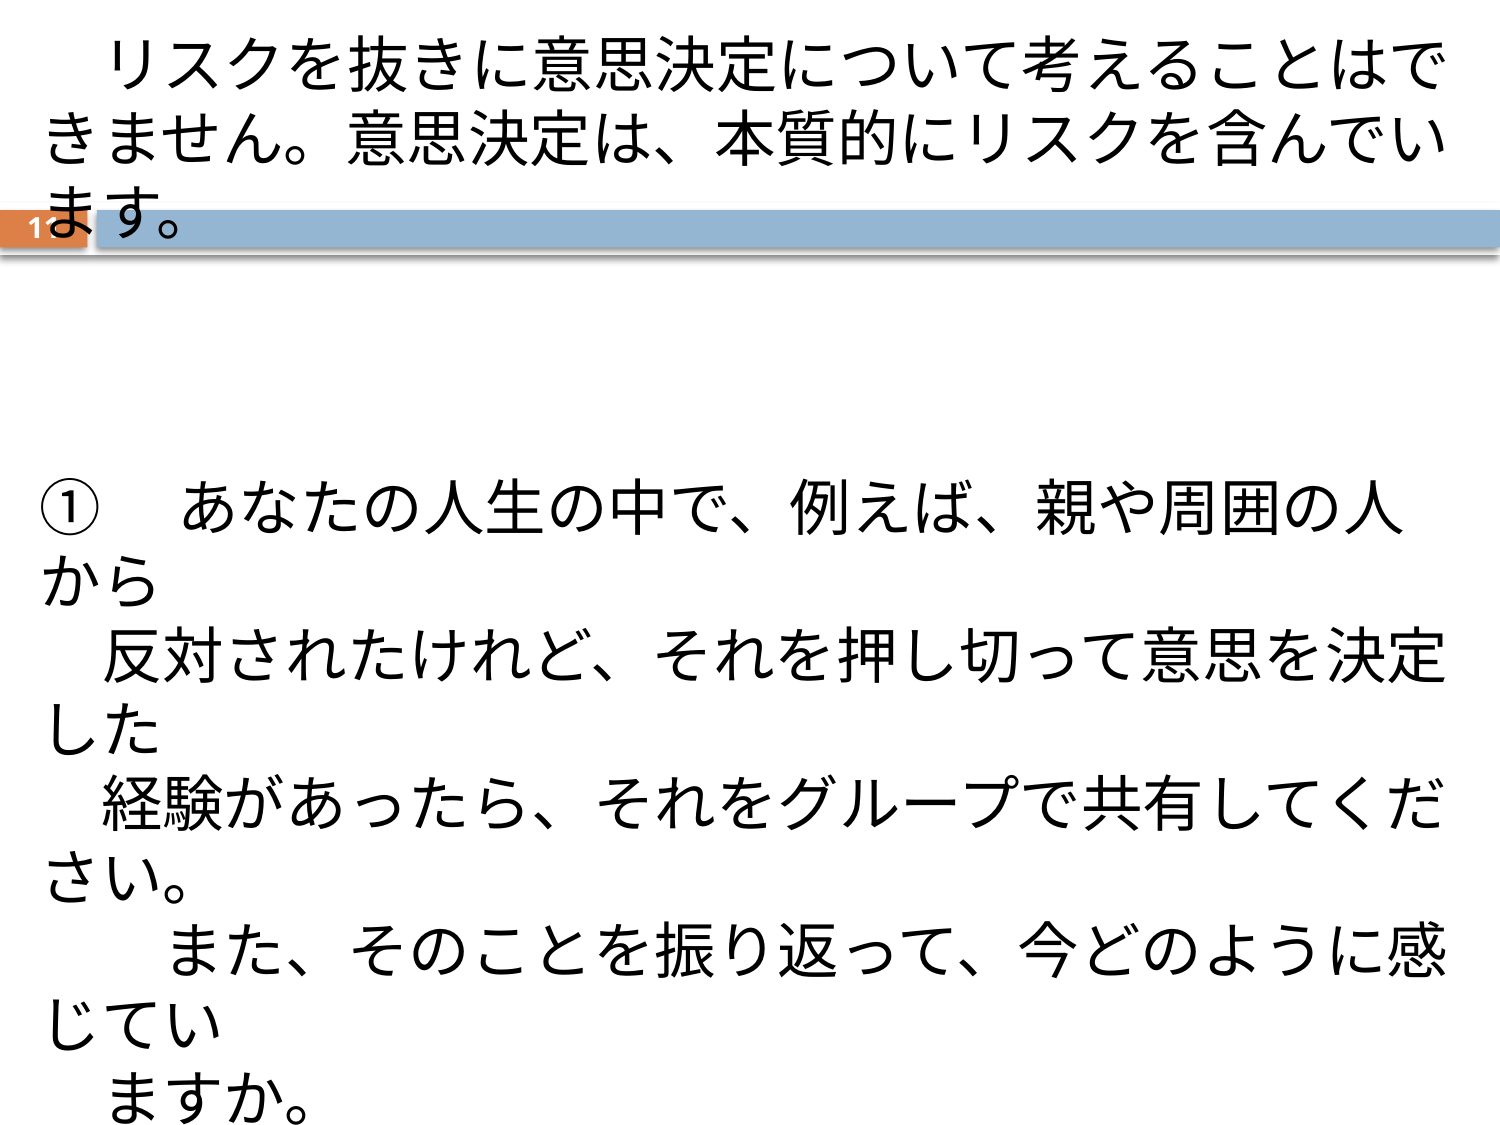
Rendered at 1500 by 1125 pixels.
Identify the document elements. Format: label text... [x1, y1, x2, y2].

text_box リスクを抜きに意思決定について考えることはできません。意思決定は、本質的にリスクを含んでいます。 ① あなたの人生の中で、例えば、親や周囲の人から 反対されたけれど、それを押し切って意思を決定した 経験があったら、それをグループで共有してください。 また、そのことを振り返って、今どのように感じてい ますか。 [24, 19, 1476, 1125]
slide_number 11 [0, 208, 88, 249]
